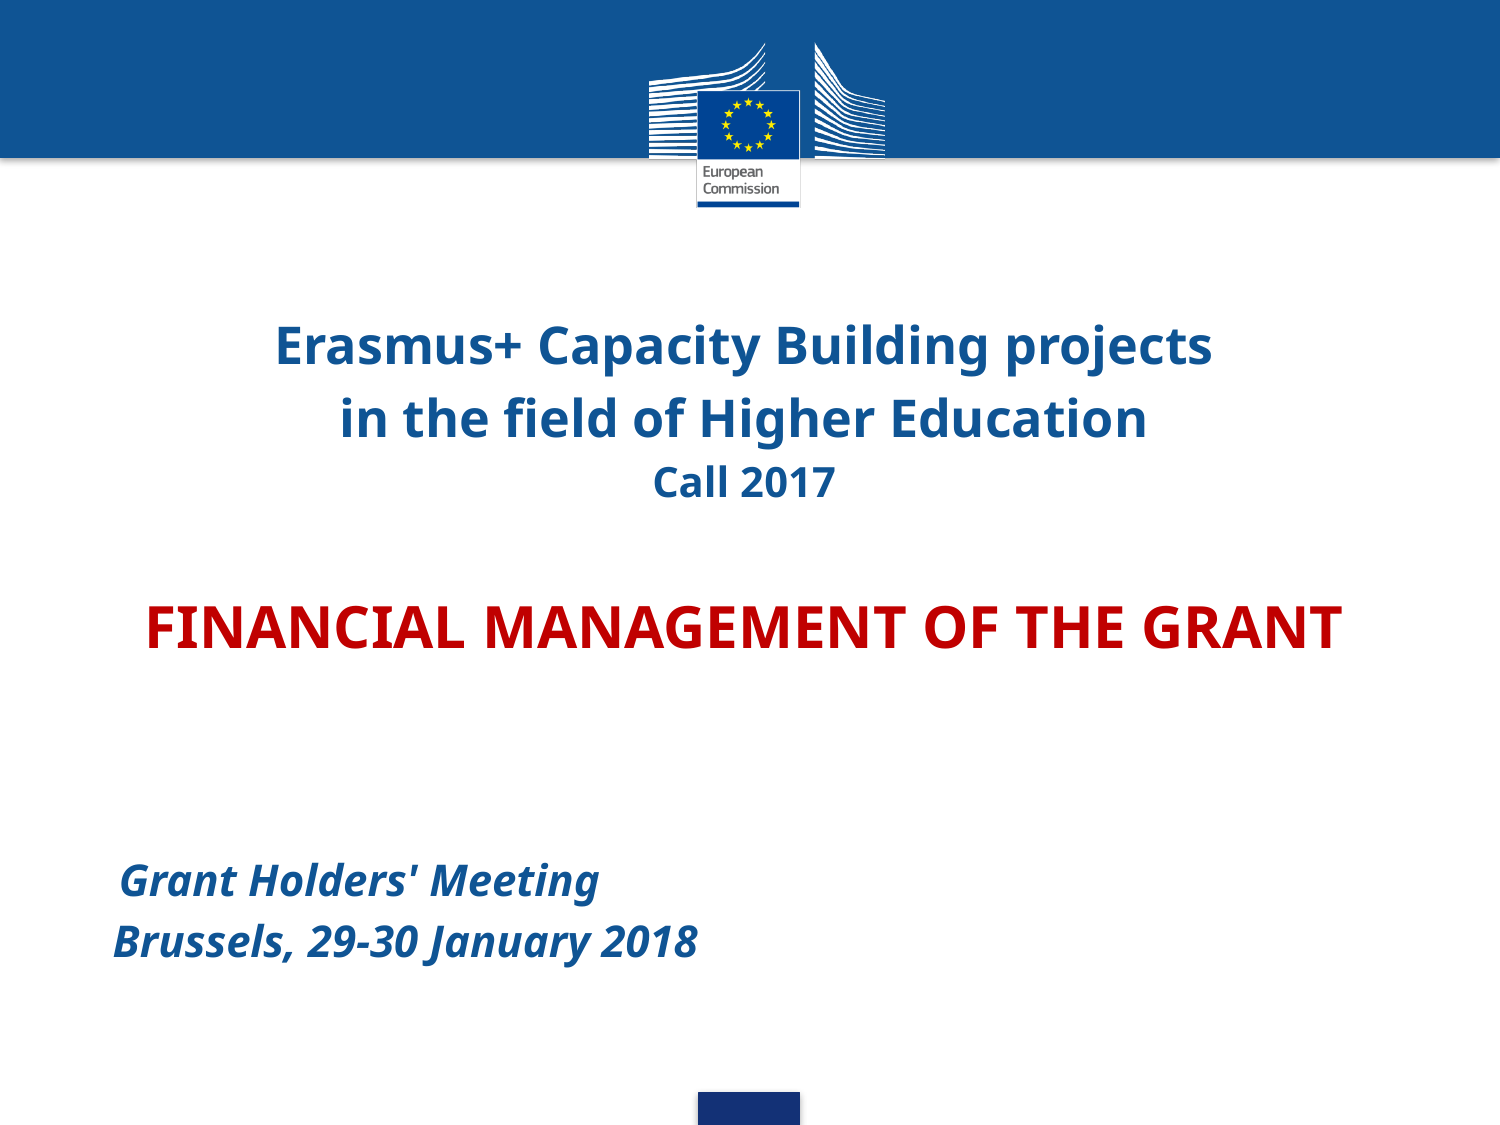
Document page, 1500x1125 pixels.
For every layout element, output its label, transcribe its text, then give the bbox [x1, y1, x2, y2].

list Erasmus+ Capacity Building projects in the field of Higher Education Call 2017 FINANCIAL MANAGEMENT OF THE GRANT Grant Holders' Meeting Brussels, 29-30 January 2018 [28, 304, 1460, 1086]
picture [649, 42, 885, 208]
